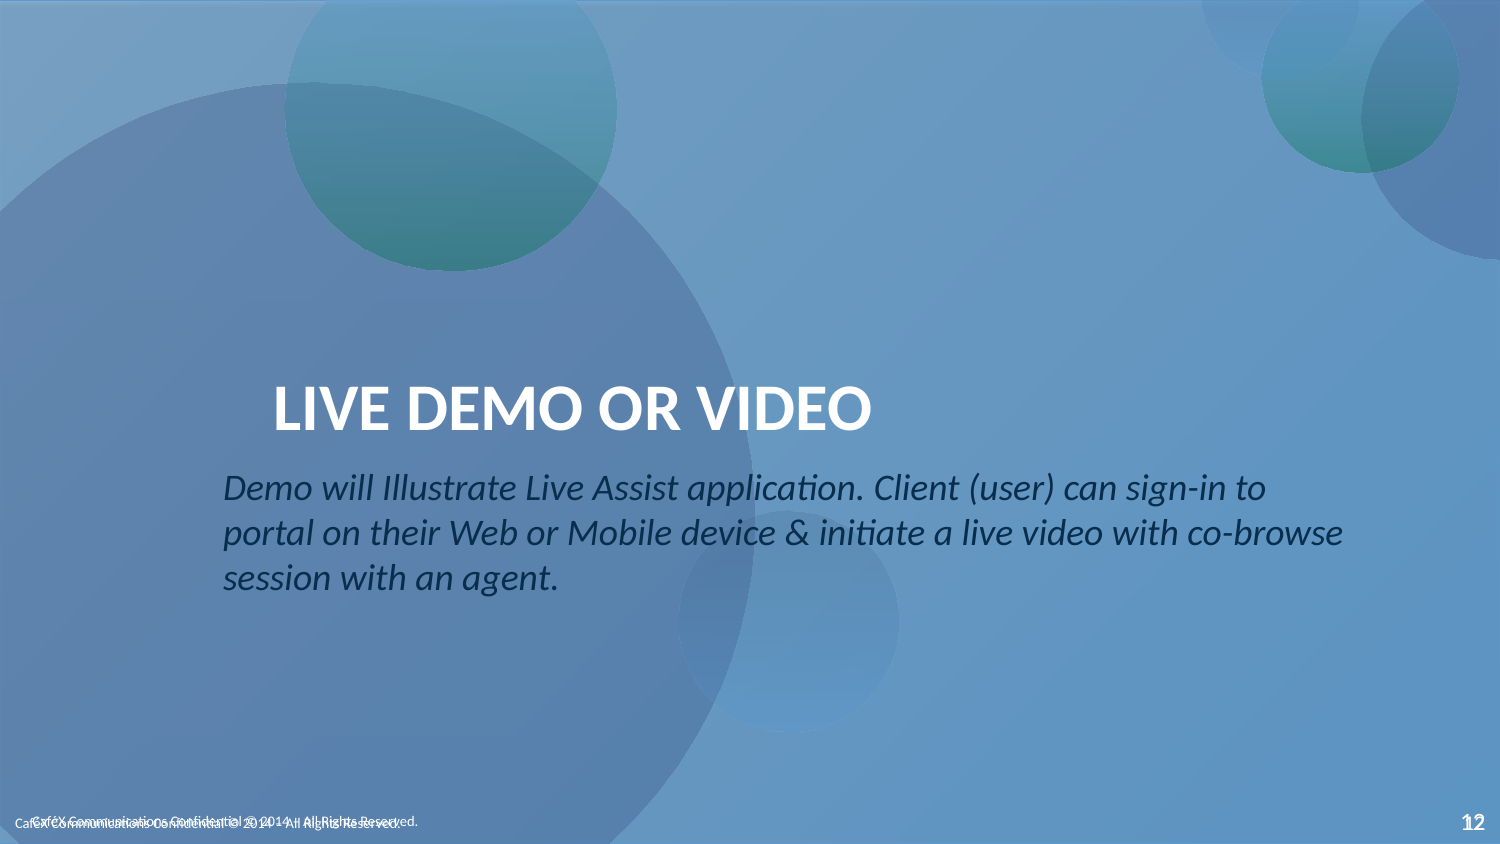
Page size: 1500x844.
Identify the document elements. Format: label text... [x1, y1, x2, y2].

text_box Demo will Illustrate Live Assist application. Client (user) can sign-in to portal on their Web or Mobile device & initiate a live video with co-browse session with an agent. [208, 455, 1363, 606]
slide_number 12 [1149, 800, 1500, 844]
footer CaféX Communications Confidential © 2014 – All Rights Reserved. [0, 800, 640, 844]
title LIVE DEMO OR VIDEO [258, 365, 1452, 459]
